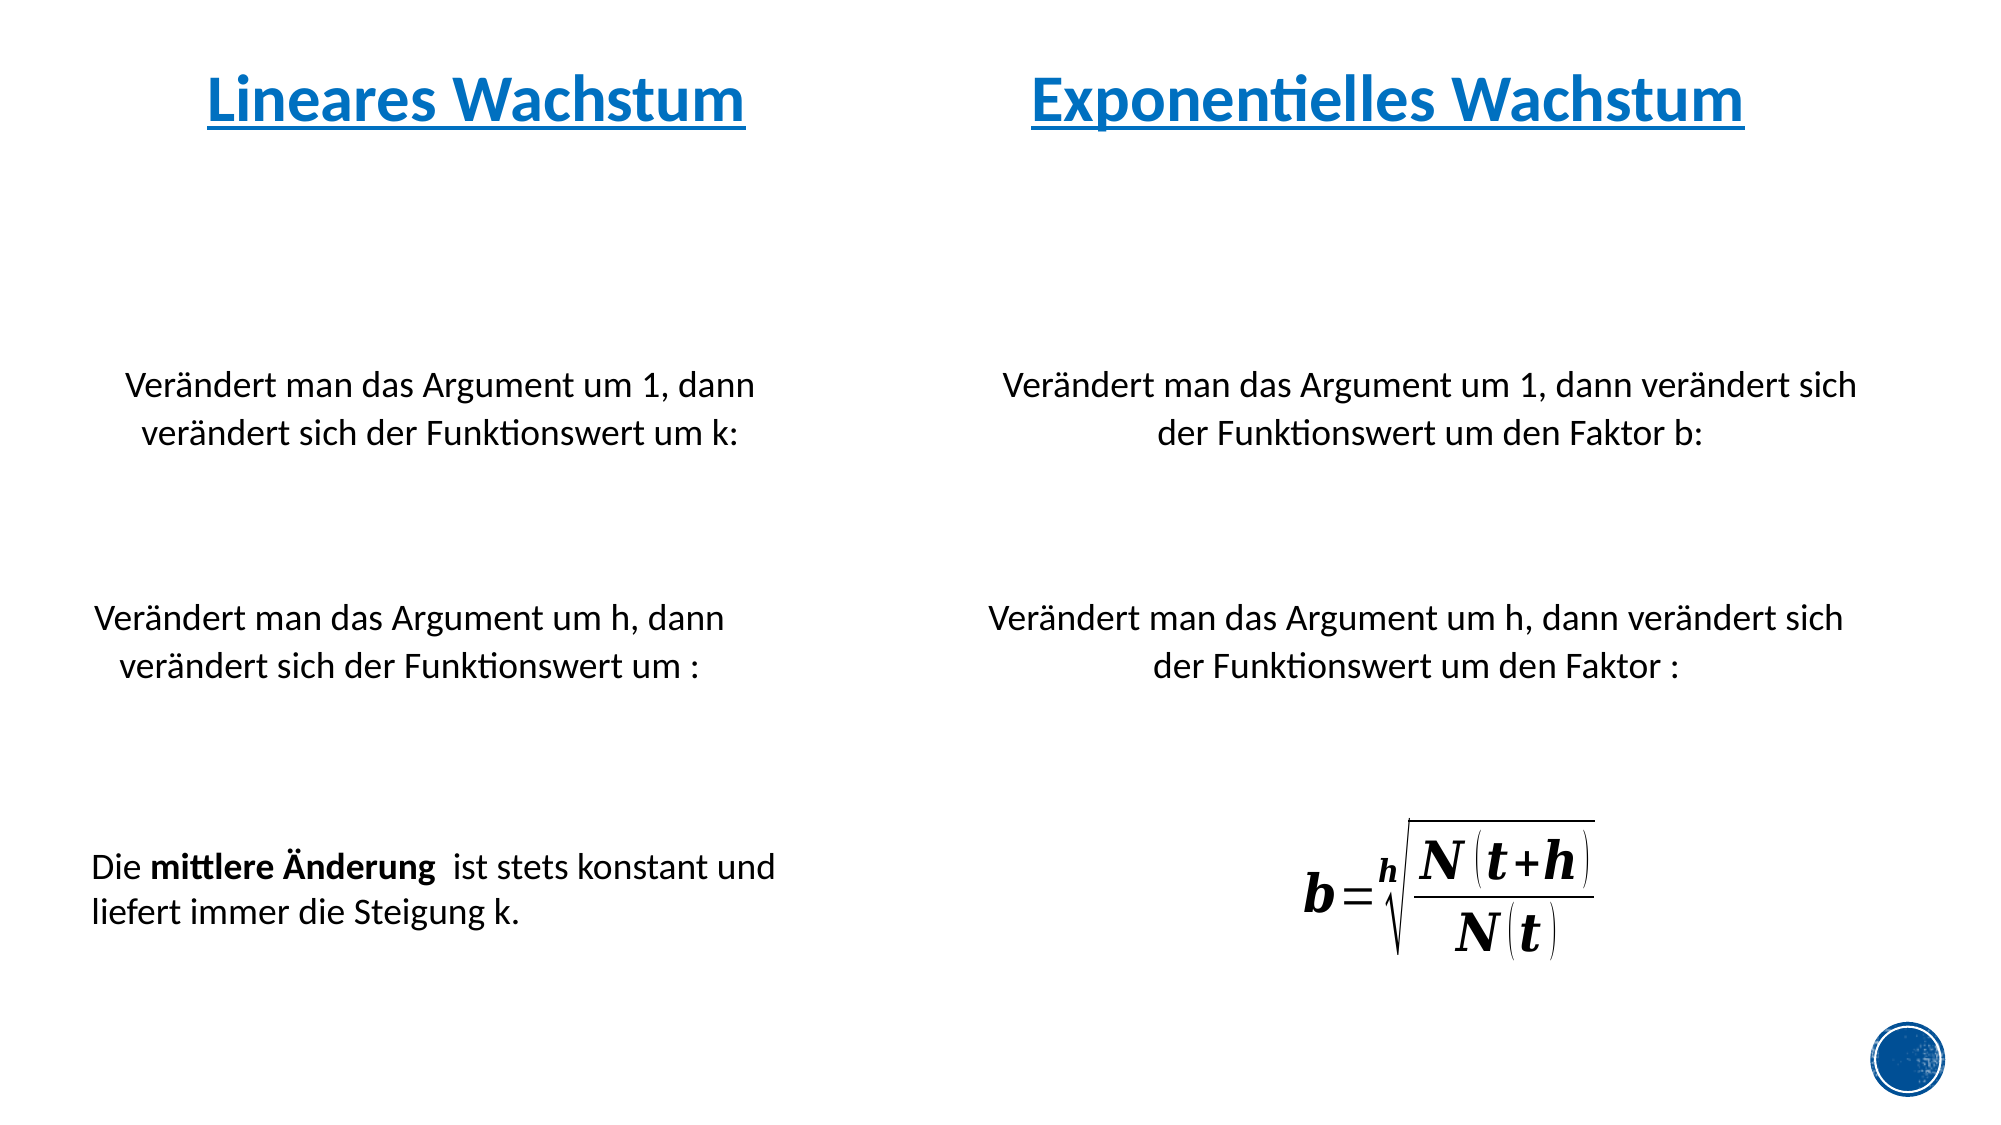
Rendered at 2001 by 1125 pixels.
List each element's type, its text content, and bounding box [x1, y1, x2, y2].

text_box Lineares Wachstum Exponentielles Wachstum [27, 47, 1926, 143]
